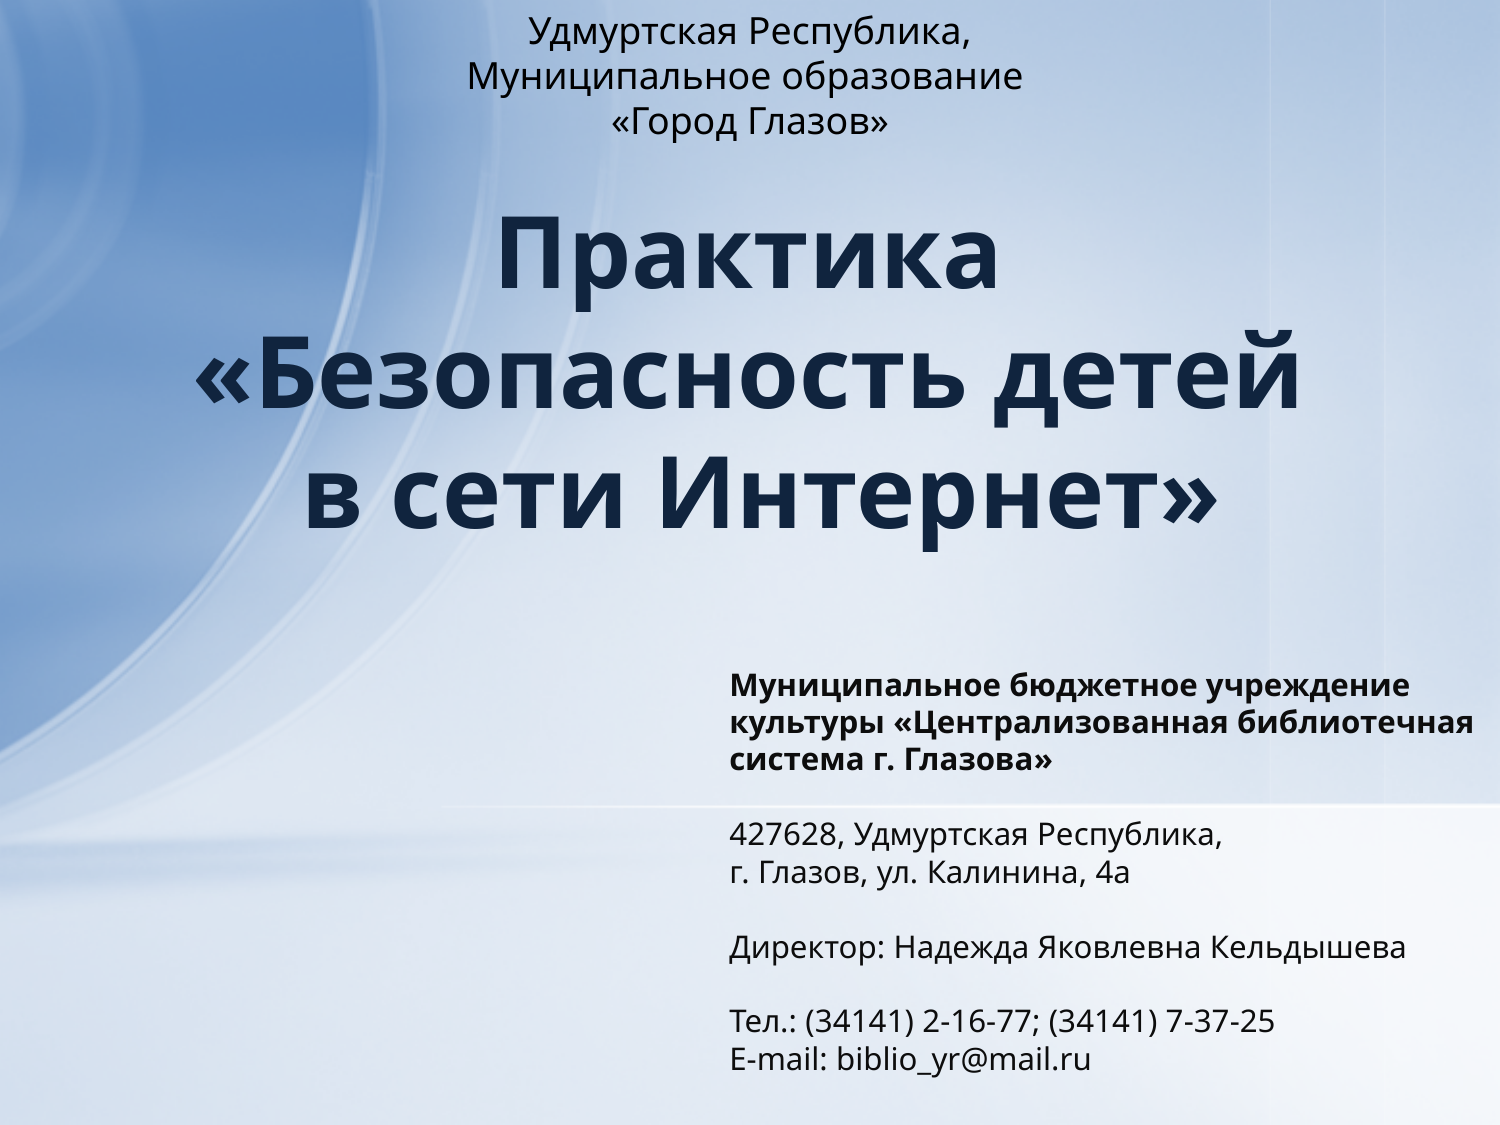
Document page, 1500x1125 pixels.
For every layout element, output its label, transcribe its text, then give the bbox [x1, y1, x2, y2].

picture [0, 150, 1500, 1125]
text_box Удмуртская Республика, Муниципальное образование «Город Глазов» [0, 0, 1500, 150]
text_box Муниципальное бюджетное учреждение культуры «Централизованная библиотечная система г. Глазова» 427628, Удмуртская Республика, г. Глазов, ул. Калинина, 4а Директор: Надежда Яковлевна Кельдышева Тел.: (34141) 2-16-77; (34141) 7-37-25 E-mail: biblio_yr@mail.ru [714, 657, 1500, 1124]
title Практика «Безопасность детей в сети Интернет» [88, 314, 1436, 556]
